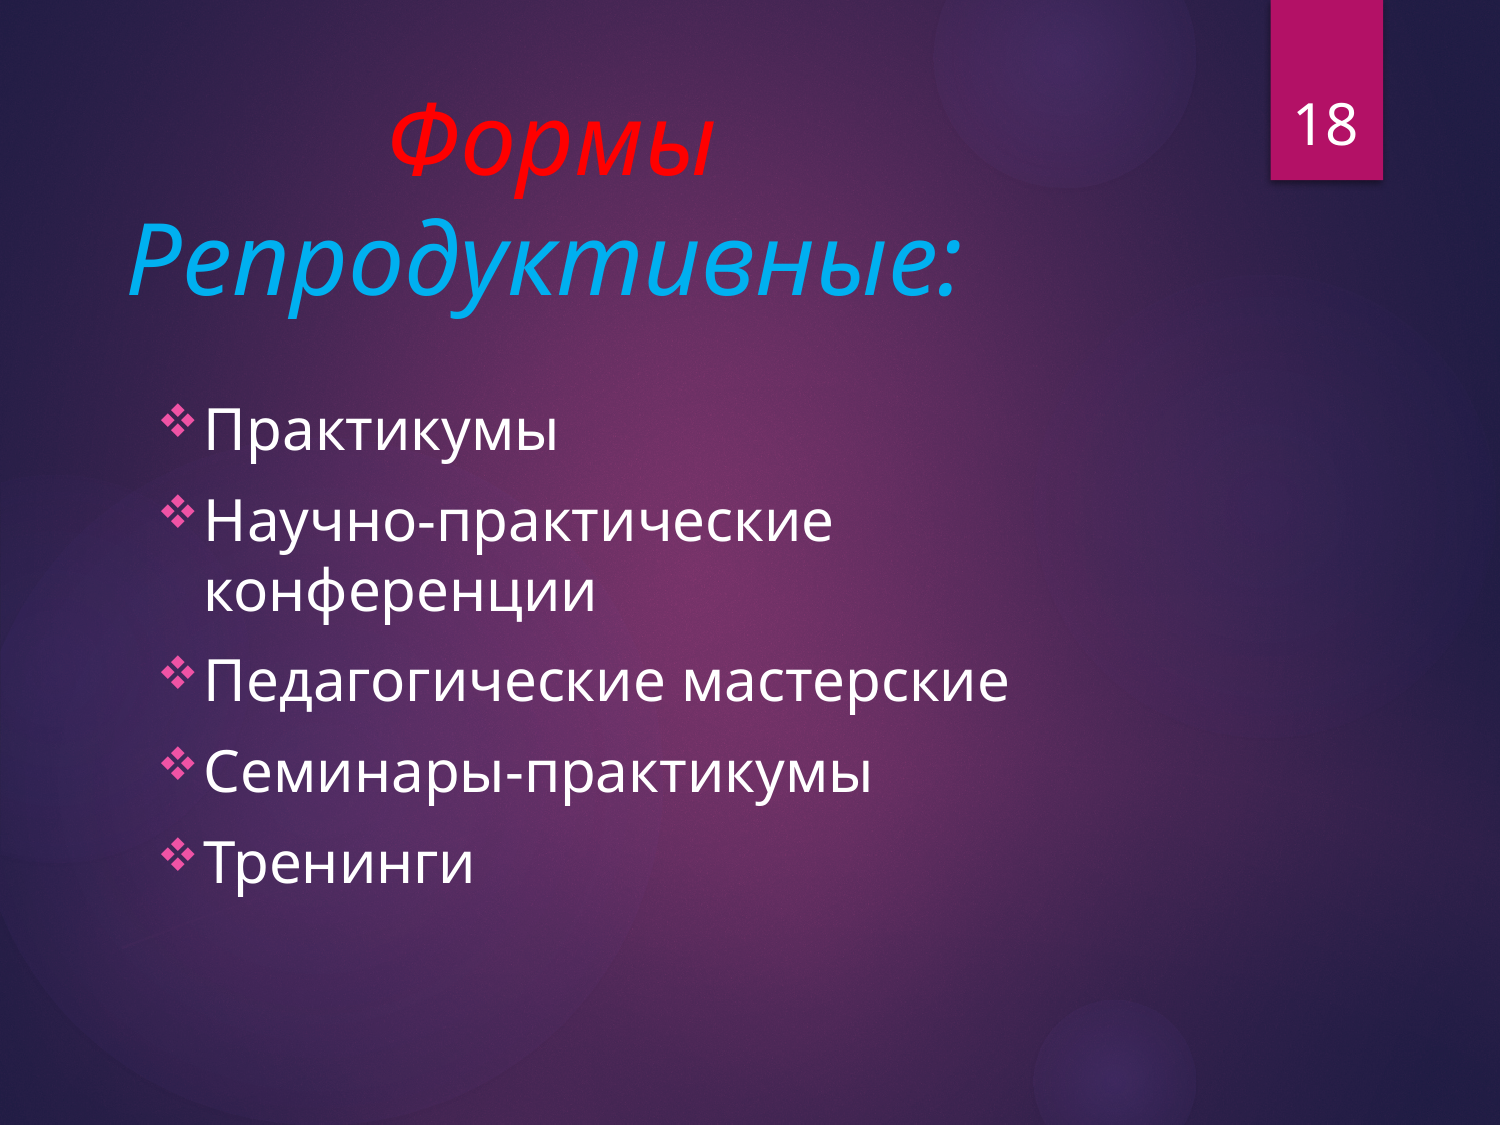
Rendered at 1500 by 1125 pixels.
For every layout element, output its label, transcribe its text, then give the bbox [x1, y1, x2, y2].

title Формы Репродуктивные: [110, 67, 1197, 257]
slide_number 18 [1273, 48, 1378, 175]
list Практикумы Научно-практические конференции Педагогические мастерские Семинары-практикумы Тренинги [142, 365, 1229, 988]
